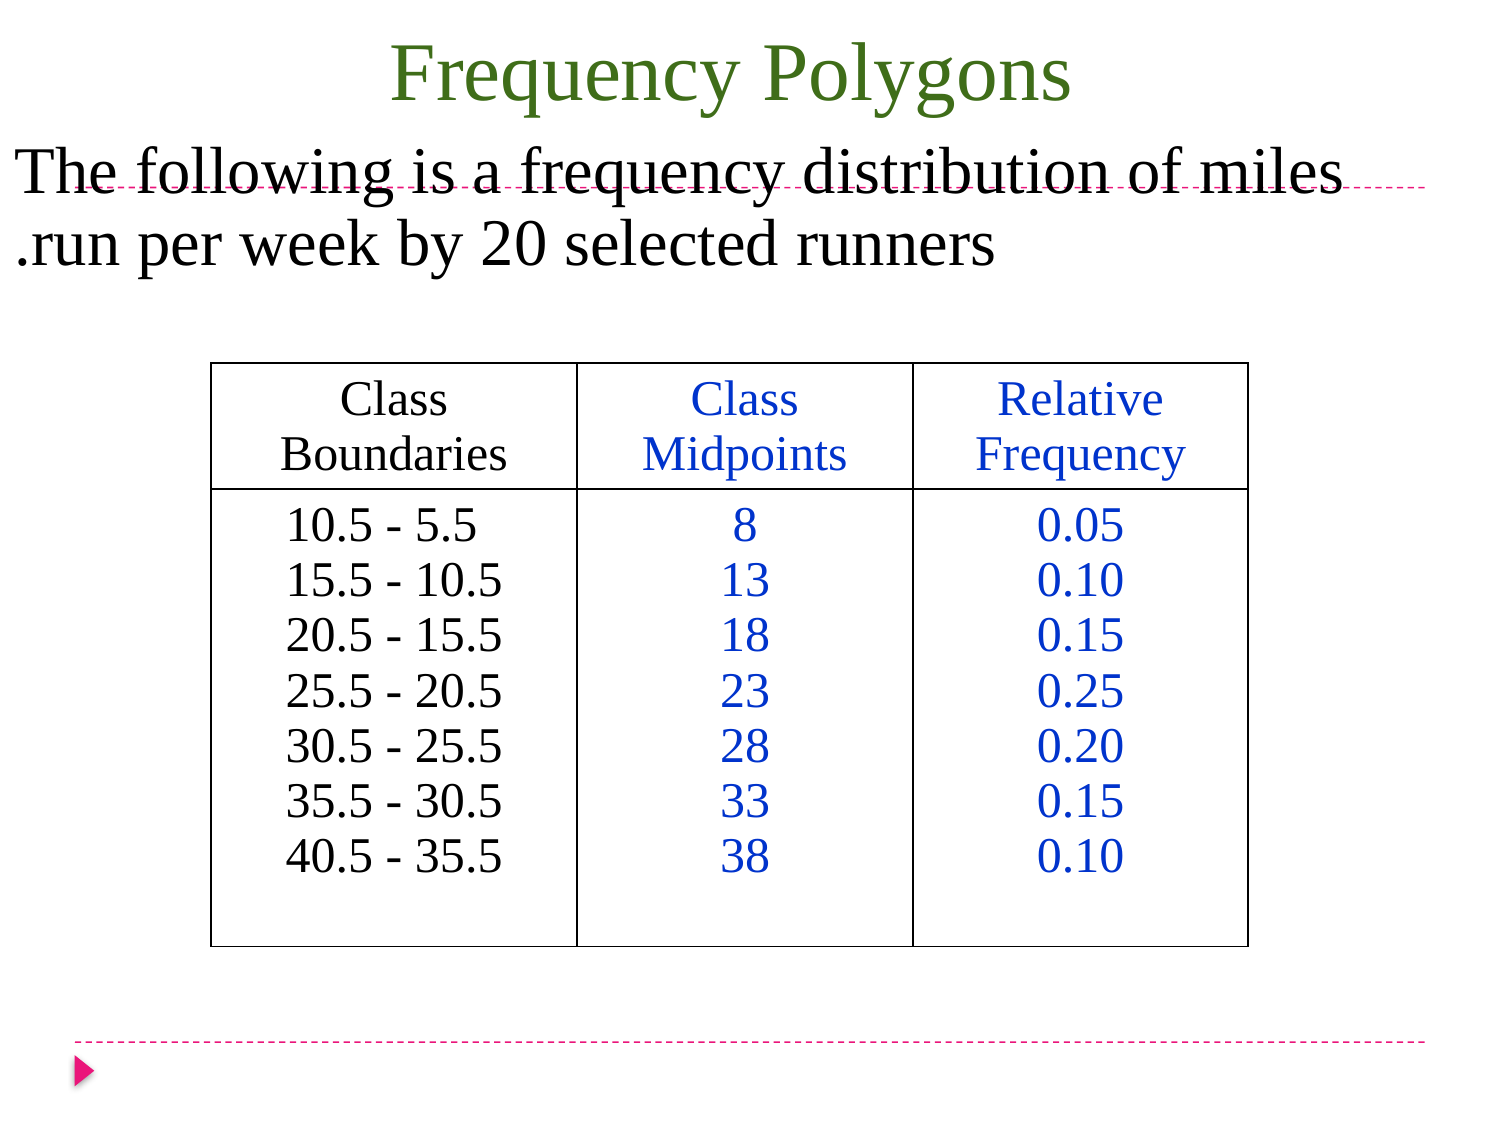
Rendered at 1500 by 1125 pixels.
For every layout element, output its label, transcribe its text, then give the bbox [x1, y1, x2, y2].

table_cell 0.05 0.10 0.15 0.25 0.20 0.15 0.10 [914, 490, 1247, 946]
text_box The following is a frequency distribution of miles run per week by 20 selected runners. [0, 128, 1438, 292]
table_header Class Boundaries [212, 364, 576, 488]
table_cell 5.5 - 10.5 10.5 - 15.5 15.5 - 20.5 20.5 - 25.5 25.5 - 30.5 30.5 - 35.5 35.5 - 40.5 [212, 490, 576, 946]
title Frequency Polygons [375, 0, 1238, 125]
table_header Relative Frequency [914, 364, 1247, 488]
table_cell 8 13 18 23 28 33 38 [578, 490, 912, 946]
table_header Class Midpoints [578, 364, 912, 488]
